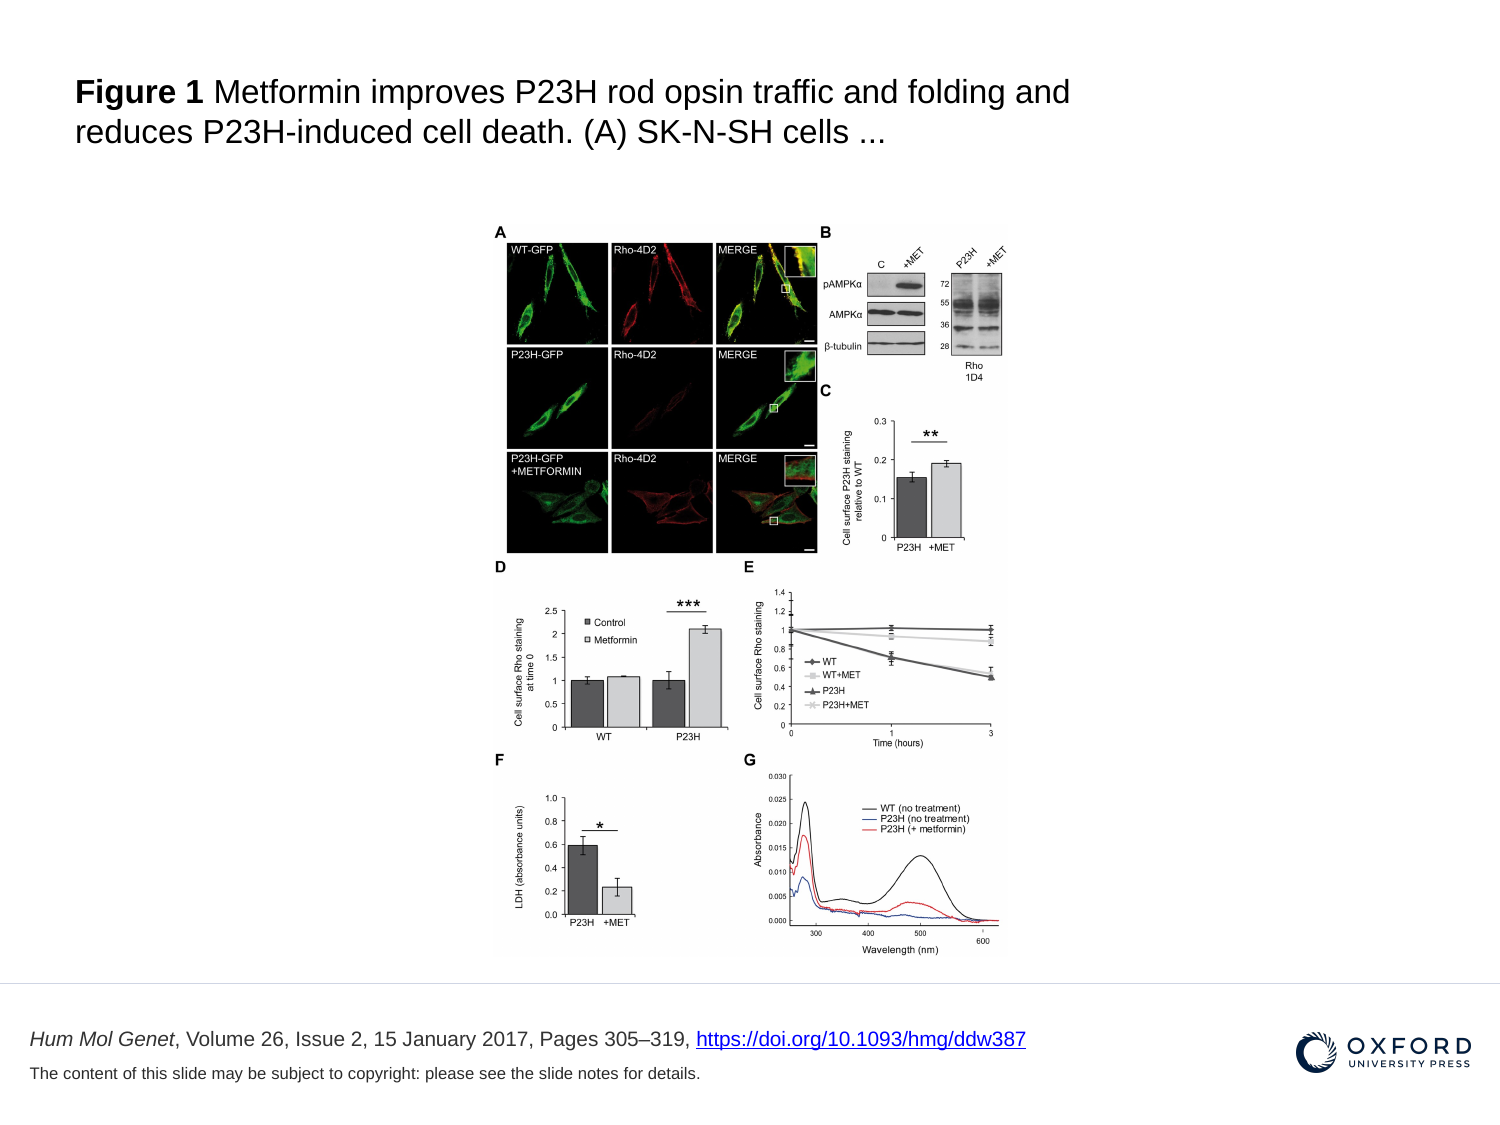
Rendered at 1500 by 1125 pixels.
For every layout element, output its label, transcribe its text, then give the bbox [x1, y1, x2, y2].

picture [493, 224, 1008, 957]
picture [1296, 1032, 1471, 1073]
footer Hum Mol Genet, Volume 26, Issue 2, 15 January 2017, Pages 305–319, https://doi.org/10.1093/hmg/ddw387 The content of this slide may be subject to copyright: please see the slide notes for details. [0, 983, 1260, 1125]
title Figure 1 Metformin improves P23H rod opsin traffic and folding and reduces P23H-induced cell death. (A) SK-N-SH cells ... [75, 69, 1078, 171]
